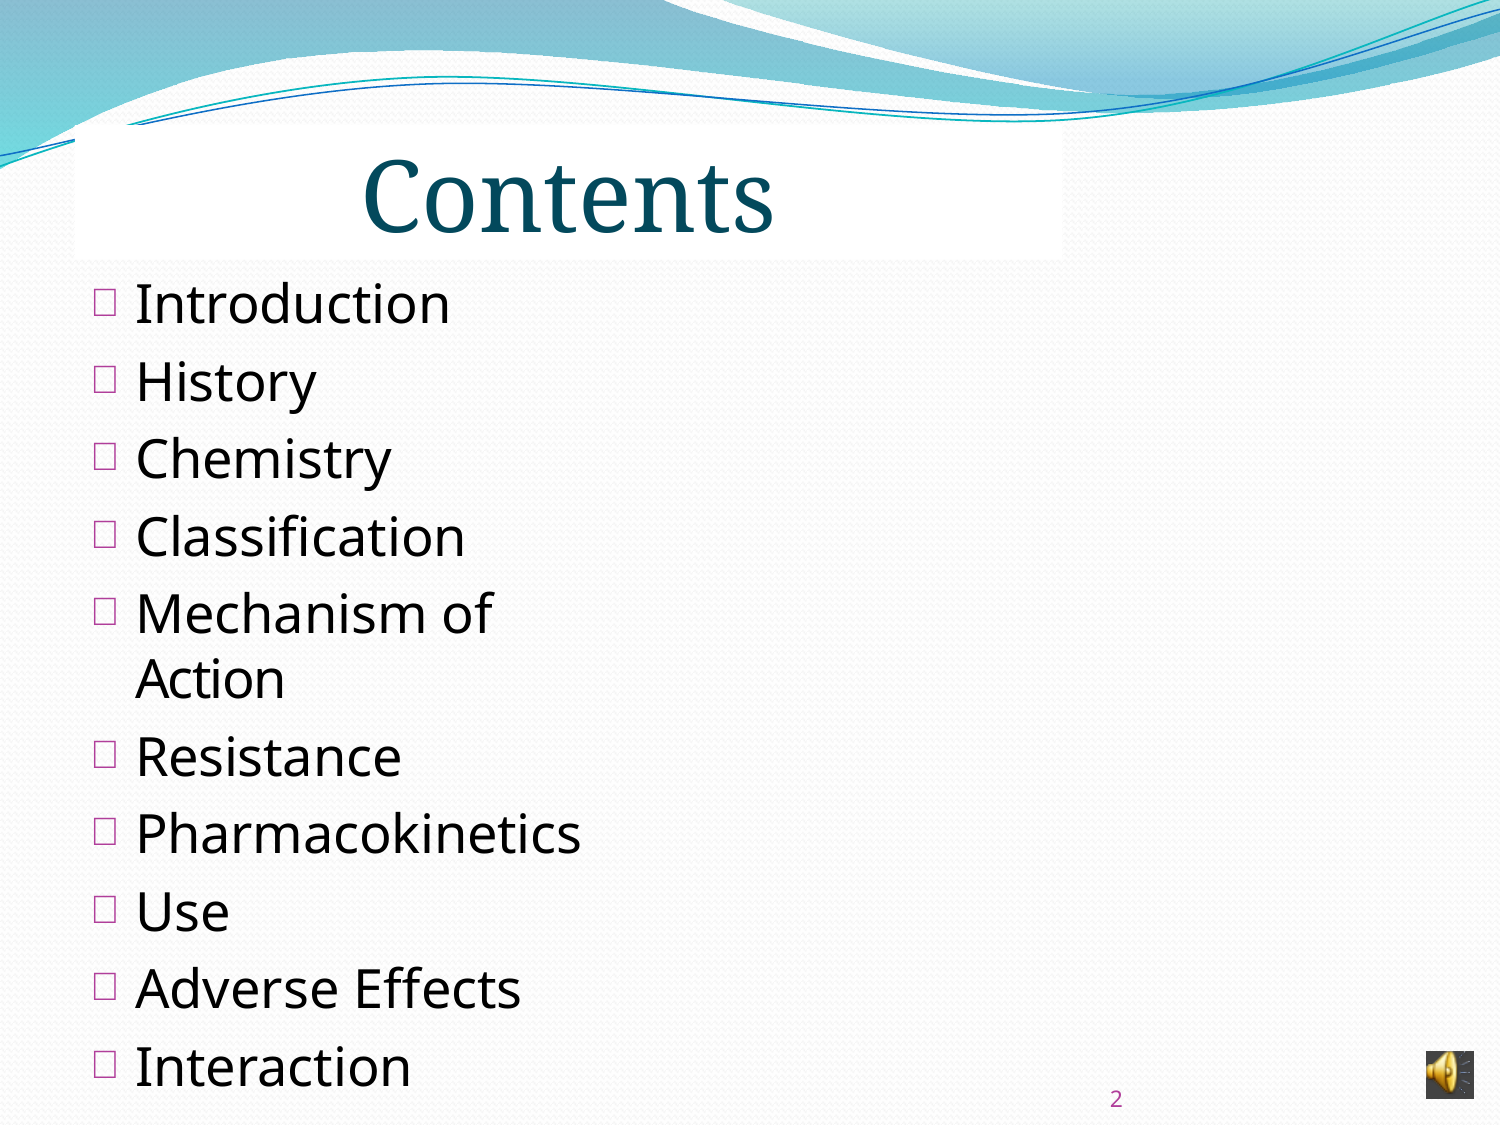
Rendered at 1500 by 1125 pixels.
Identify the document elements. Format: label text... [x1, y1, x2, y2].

text_box 2 [1103, 1084, 1129, 1117]
text_box Contents [74, 125, 1063, 260]
picture [1424, 1049, 1476, 1101]
text_box Introduction History Chemistry Classification Mechanism of Action Resistance Pharmacokinetics Use Adverse Effects Interaction [87, 260, 636, 1098]
